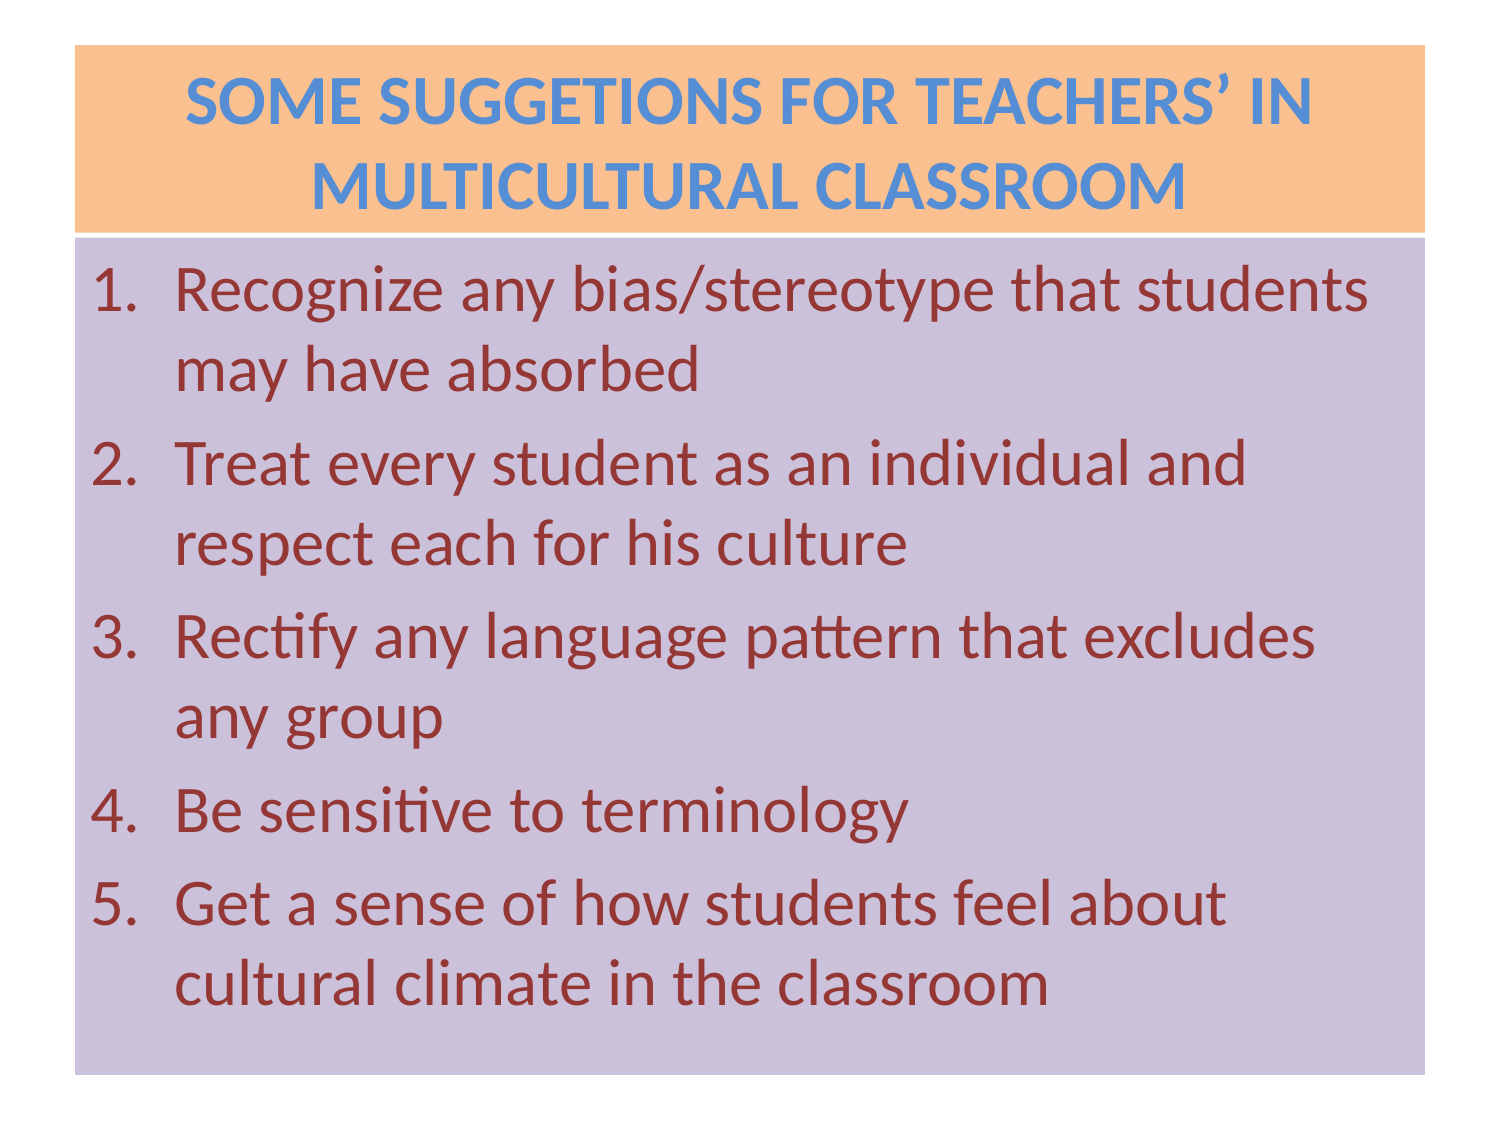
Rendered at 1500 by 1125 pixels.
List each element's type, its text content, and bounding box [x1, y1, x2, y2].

list Recognize any bias/stereotype that students may have absorbed Treat every student as an individual and respect each for his culture Rectify any language pattern that excludes any group Be sensitive to terminology Get a sense of how students feel about cultural climate in the classroom [75, 237, 1425, 1075]
title SOME SUGGETIONS FOR TEACHERS’ IN MULTICULTURAL CLASSROOM [75, 45, 1425, 233]
